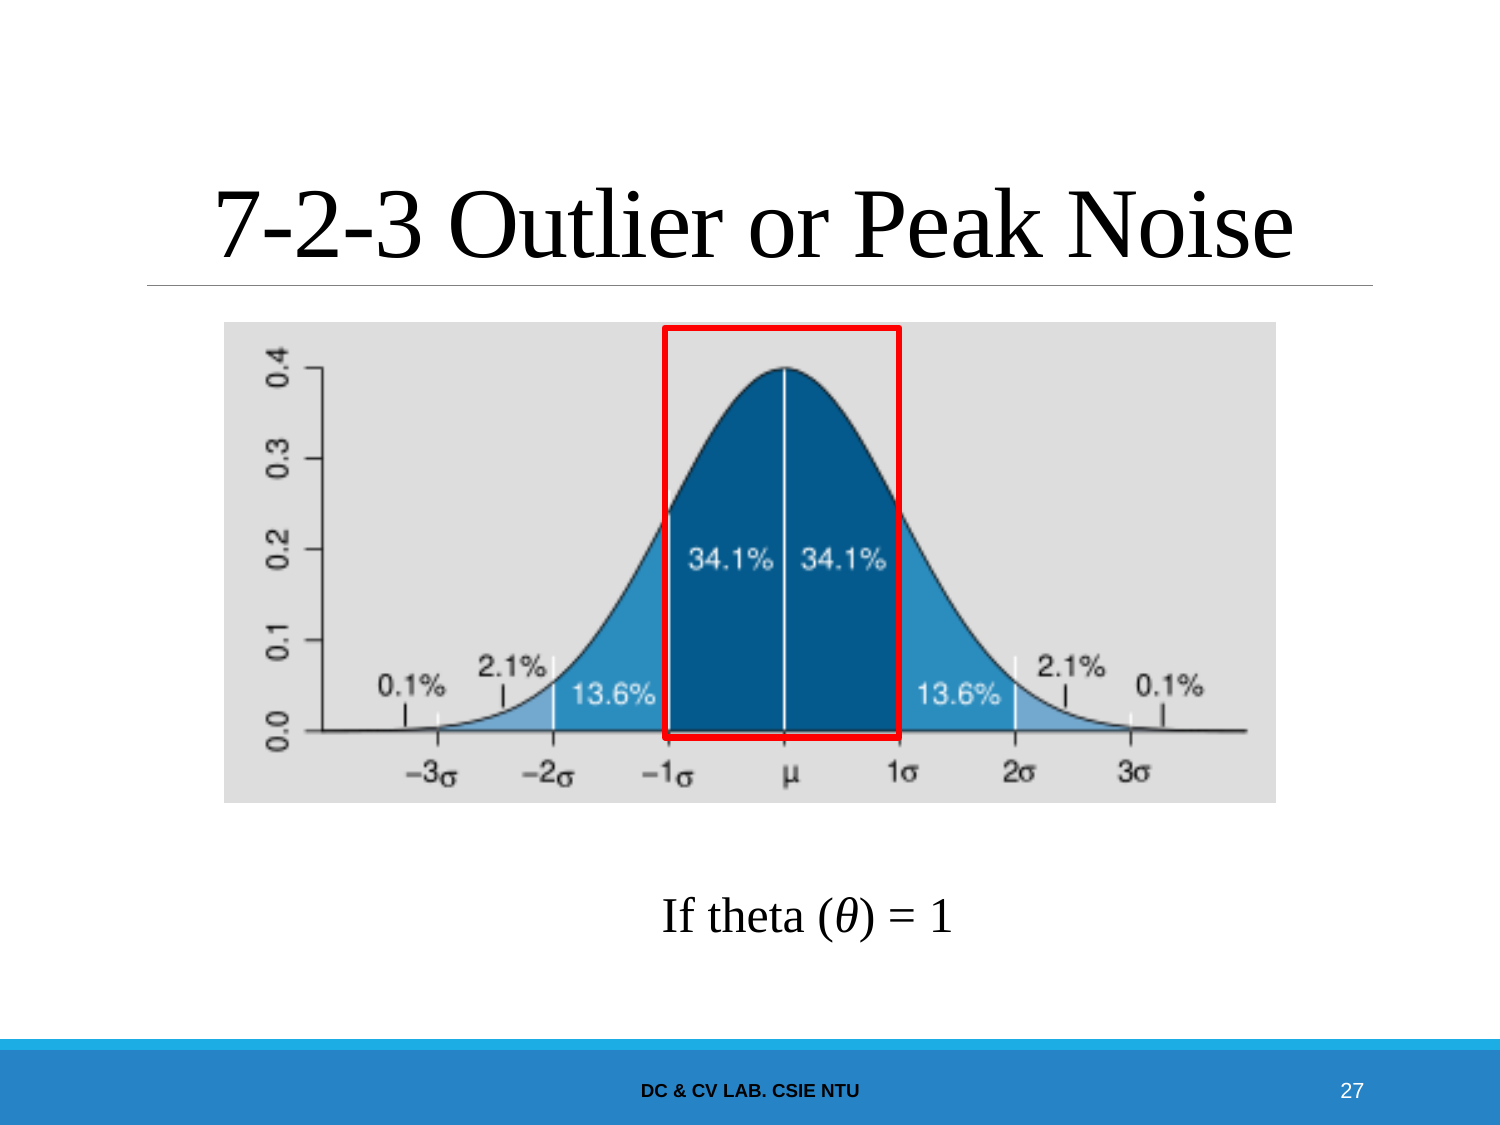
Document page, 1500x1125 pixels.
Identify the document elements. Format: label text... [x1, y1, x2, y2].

title 7-2-3 Outlier or Peak Noise [135, 47, 1373, 285]
text_box If theta (θ) = 1 [646, 874, 969, 950]
footer DC & CV Lab. CSIE NTU [453, 1059, 1047, 1120]
slide_number 27 [1218, 1059, 1380, 1120]
picture [223, 322, 1277, 803]
